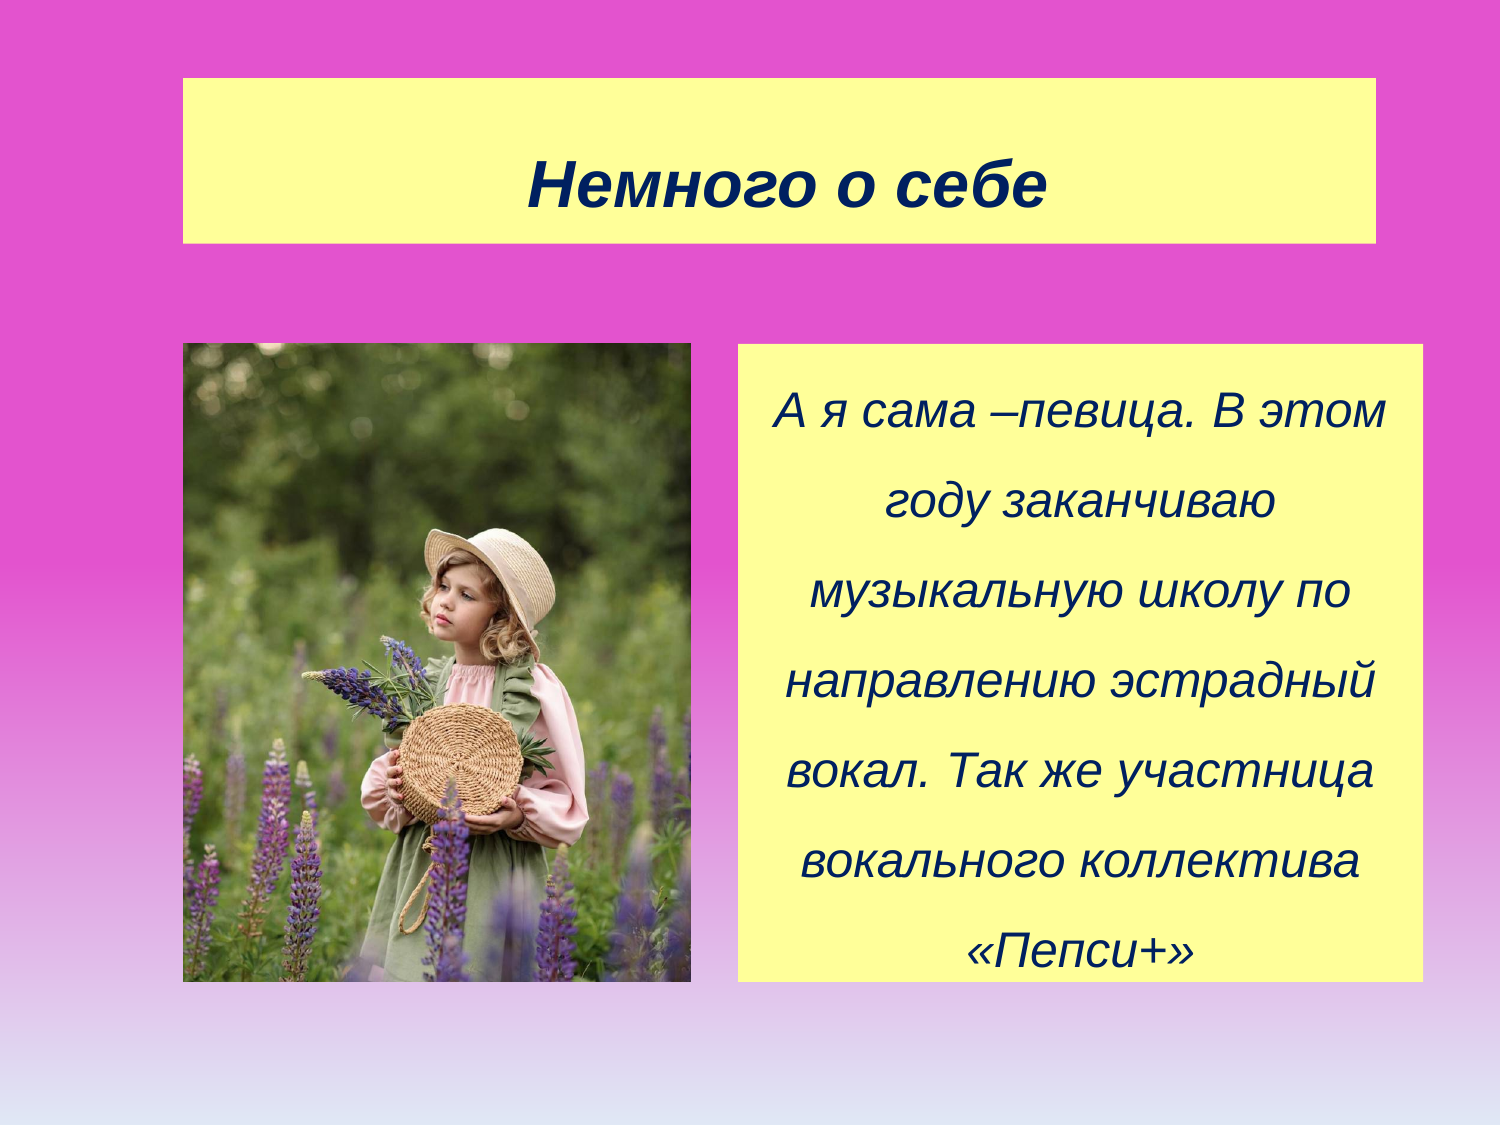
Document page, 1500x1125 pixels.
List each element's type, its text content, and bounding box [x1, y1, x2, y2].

text_box А я сама –певица. В этом году заканчиваю музыкальную школу по направлению эстрадный вокал. Так же участница вокального коллектива «Пепси+» [738, 343, 1424, 982]
title Немного о себе [183, 78, 1376, 244]
picture [182, 343, 692, 983]
